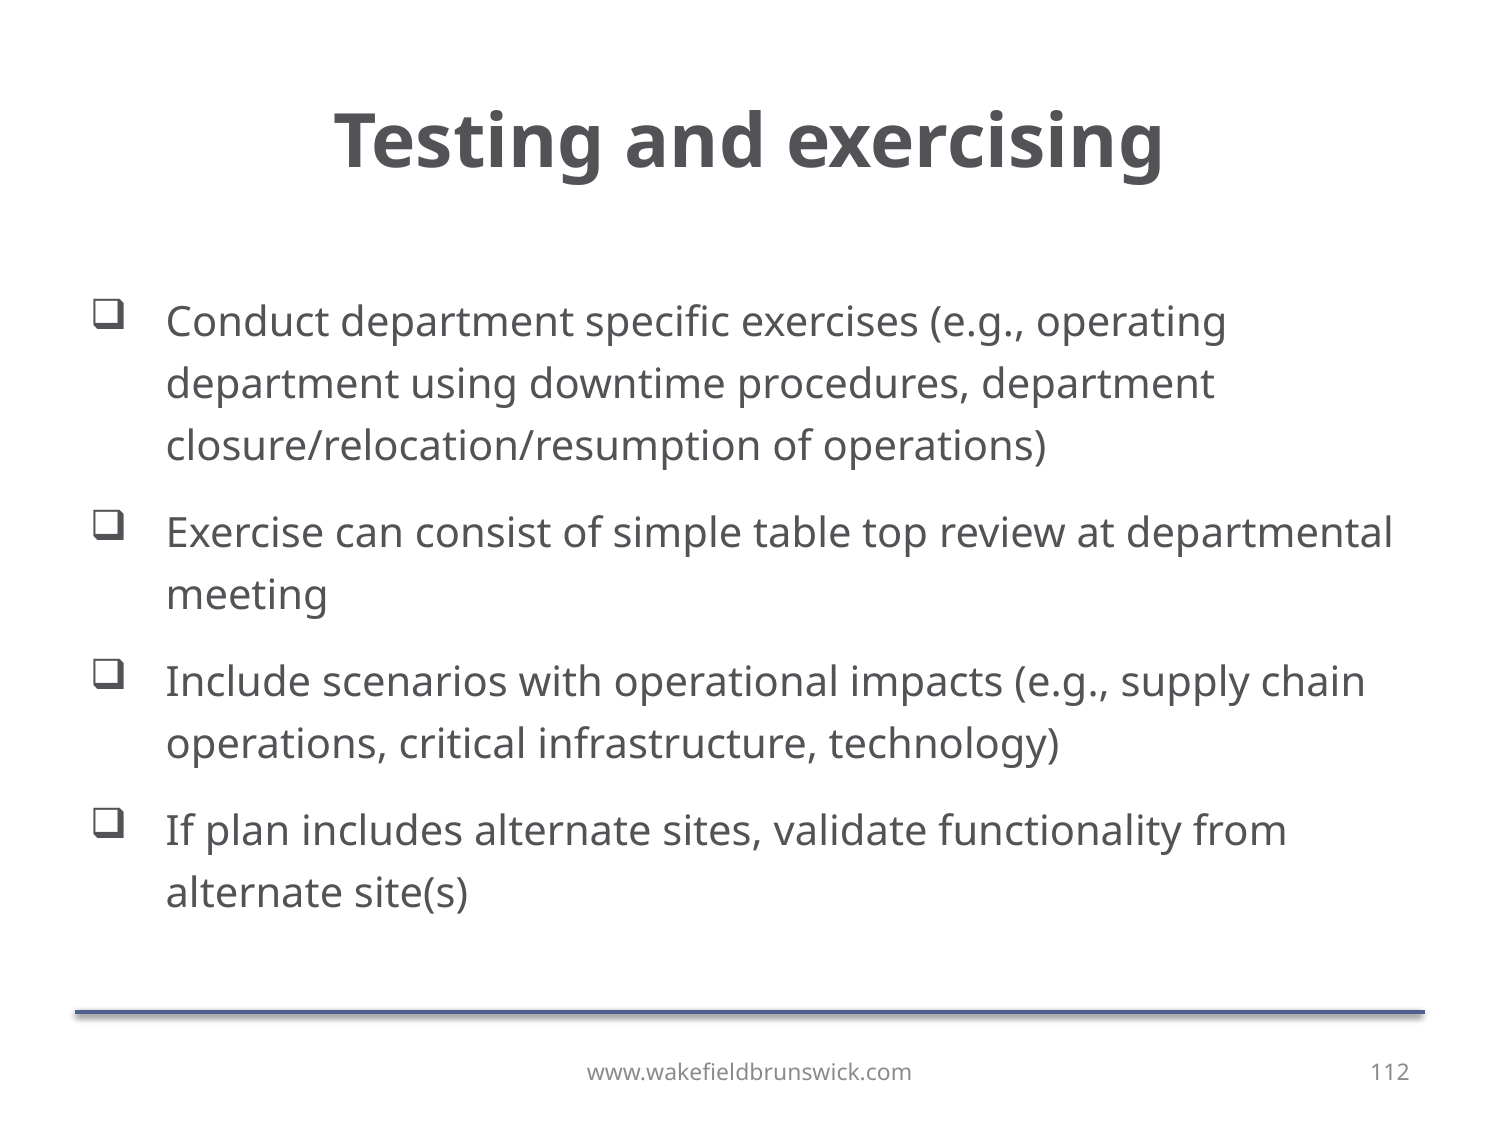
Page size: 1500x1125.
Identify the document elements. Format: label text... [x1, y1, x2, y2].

title Testing and exercising [75, 43, 1425, 232]
text_box Conduct department specific exercises (e.g., operating department using downtime procedures, department closure/relocation/resumption of operations) Exercise can consist of simple table top review at departmental meeting Include scenarios with operational impacts (e.g., supply chain operations, critical infrastructure, technology) If plan includes alternate sites, validate functionality from alternate site(s) [74, 275, 1425, 1125]
